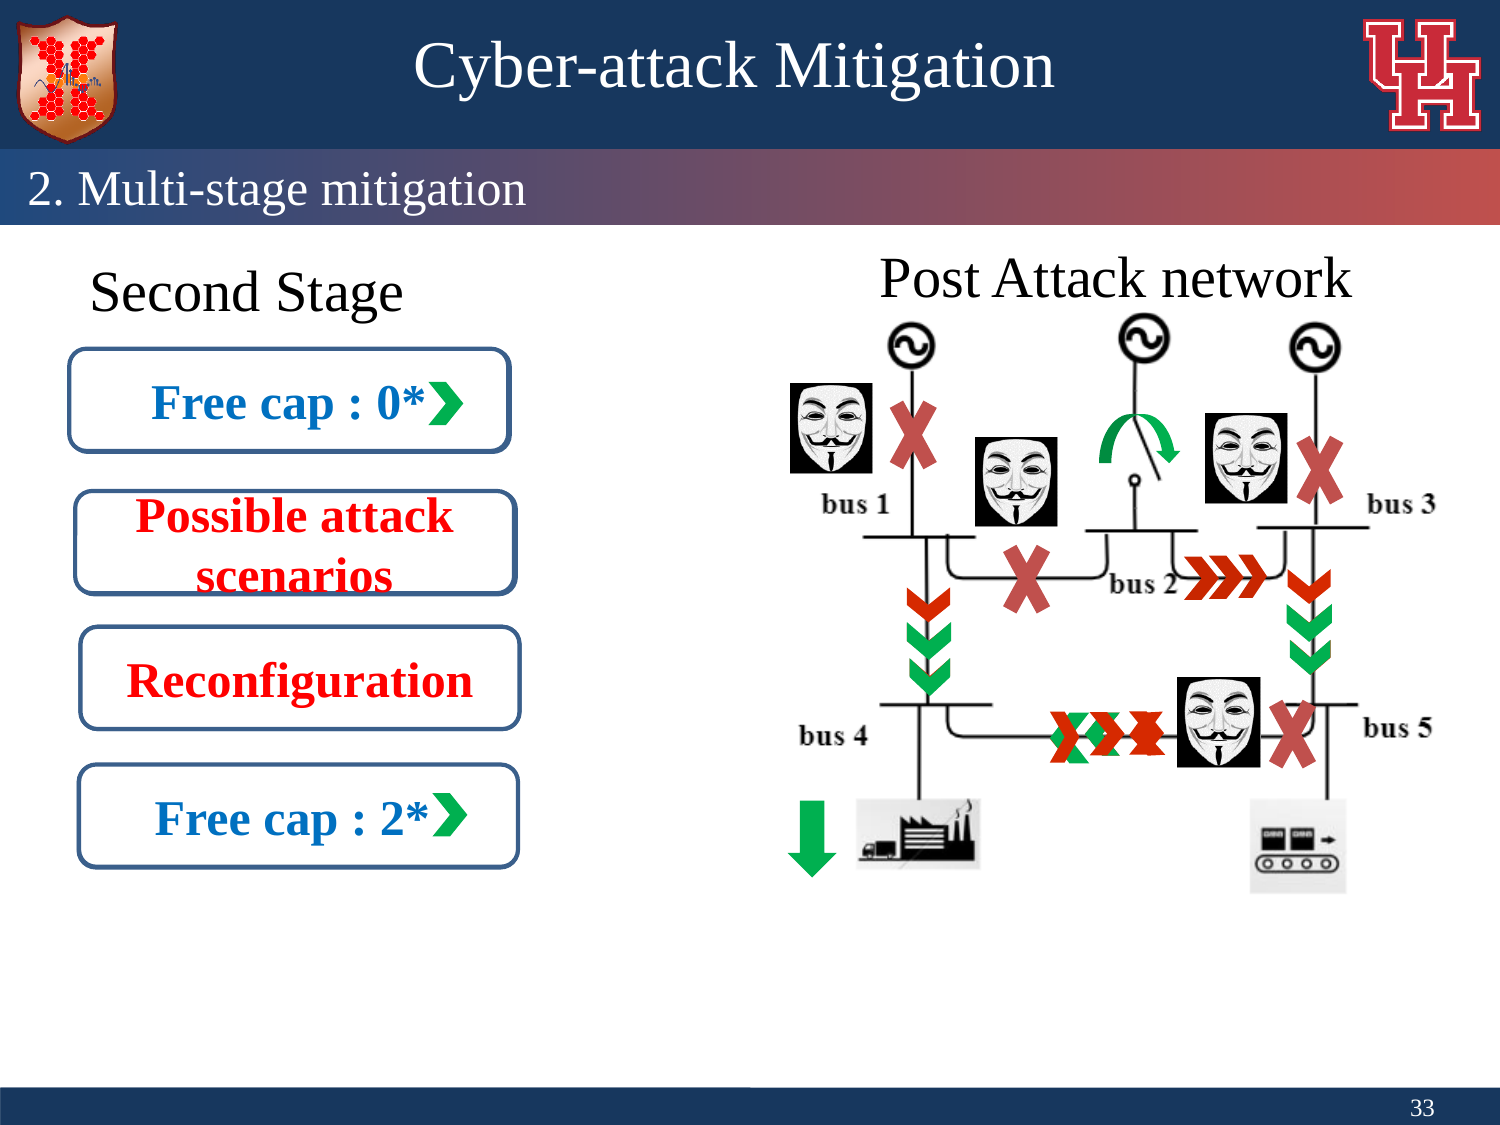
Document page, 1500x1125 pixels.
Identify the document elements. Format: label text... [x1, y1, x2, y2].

text_box [18, 156, 1256, 219]
picture [749, 312, 1455, 924]
text_box [426, 379, 465, 428]
text_box Second Stage [74, 245, 446, 327]
text_box Free cap : 2* [76, 762, 521, 869]
text_box [430, 791, 470, 839]
text_box Cyber-attack Mitigation [206, 12, 1265, 119]
text_box Free cap : 0* [67, 346, 511, 454]
text_box Post Attack network [865, 231, 1466, 313]
picture [1362, 18, 1482, 132]
text_box Reconfiguration [78, 624, 522, 732]
text_box 2. Multi-stage mitigation [12, 148, 1250, 211]
picture [0, 12, 159, 151]
text_box Possible attack scenarios [73, 488, 517, 596]
text_box First Stage [70, 243, 384, 324]
